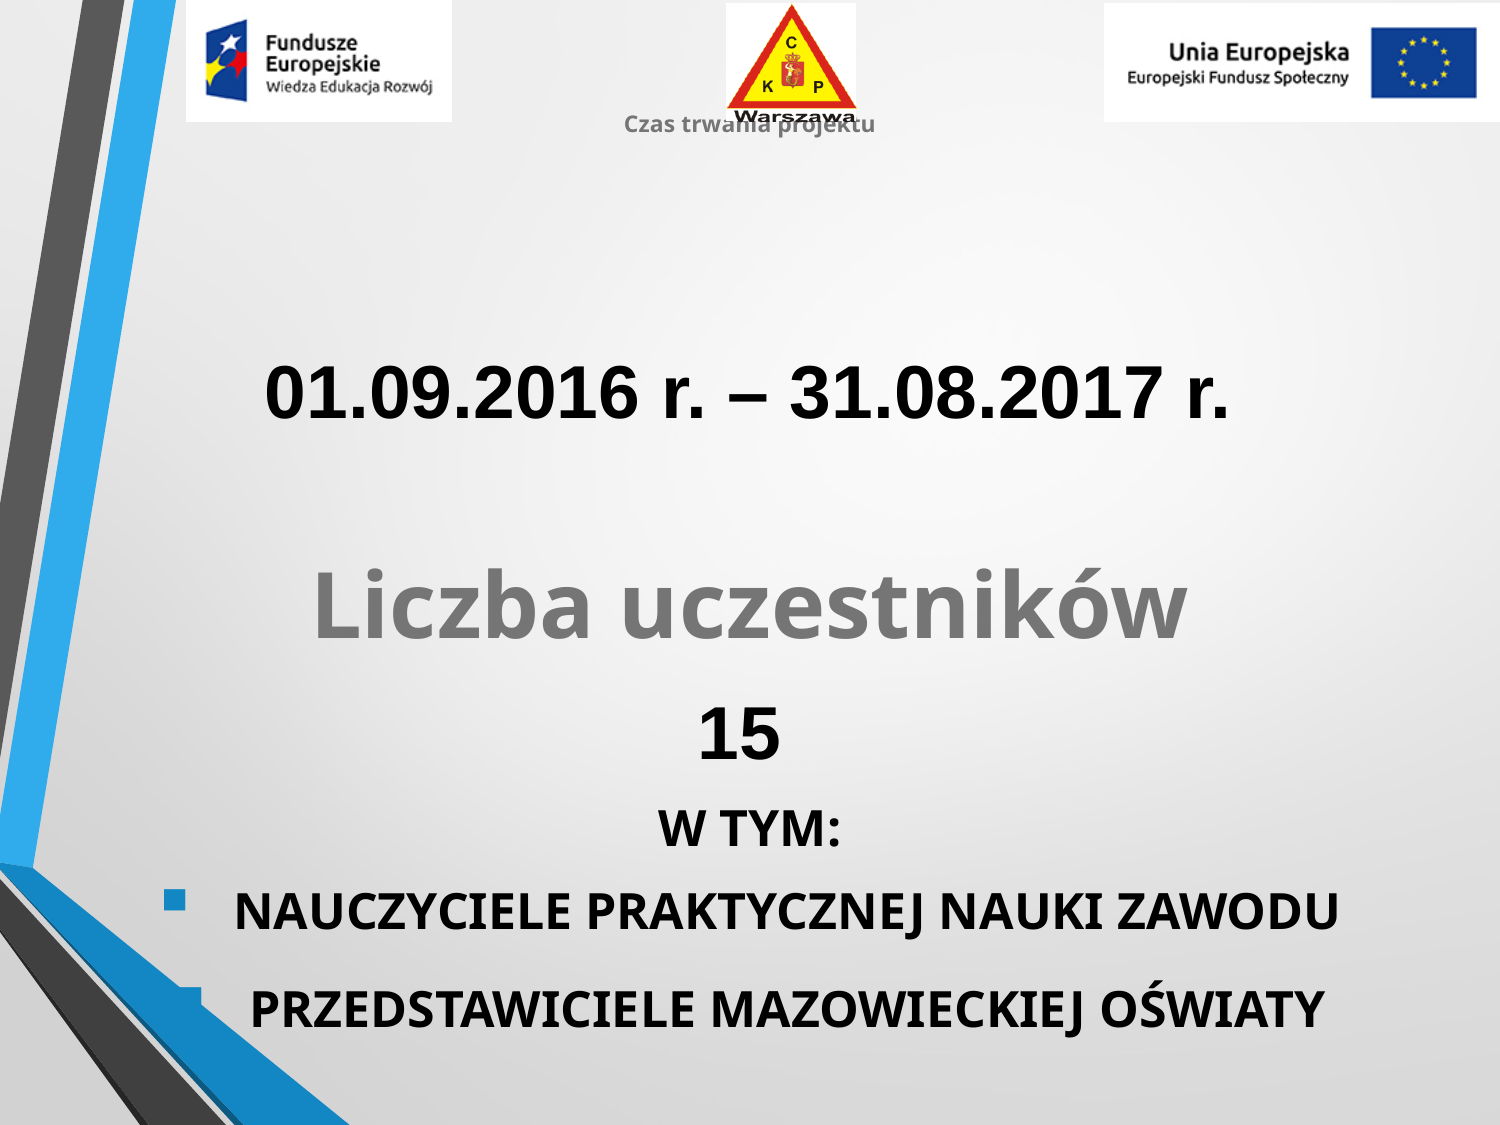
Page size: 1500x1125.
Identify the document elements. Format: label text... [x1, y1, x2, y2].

title Czas trwania projektu [75, 19, 1425, 172]
list 01.09.2016 r. – 31.08.2017 r. Liczba uczestników 15 W TYM: NAUCZYCIELE PRAKTYCZNEJ NAUKI ZAWODU PRZEDSTAWICIELE MAZOWIECKIEJ OŚWIATY [75, 172, 1425, 1106]
picture [1104, 3, 1500, 123]
picture [726, 3, 857, 122]
picture [186, 0, 453, 122]
